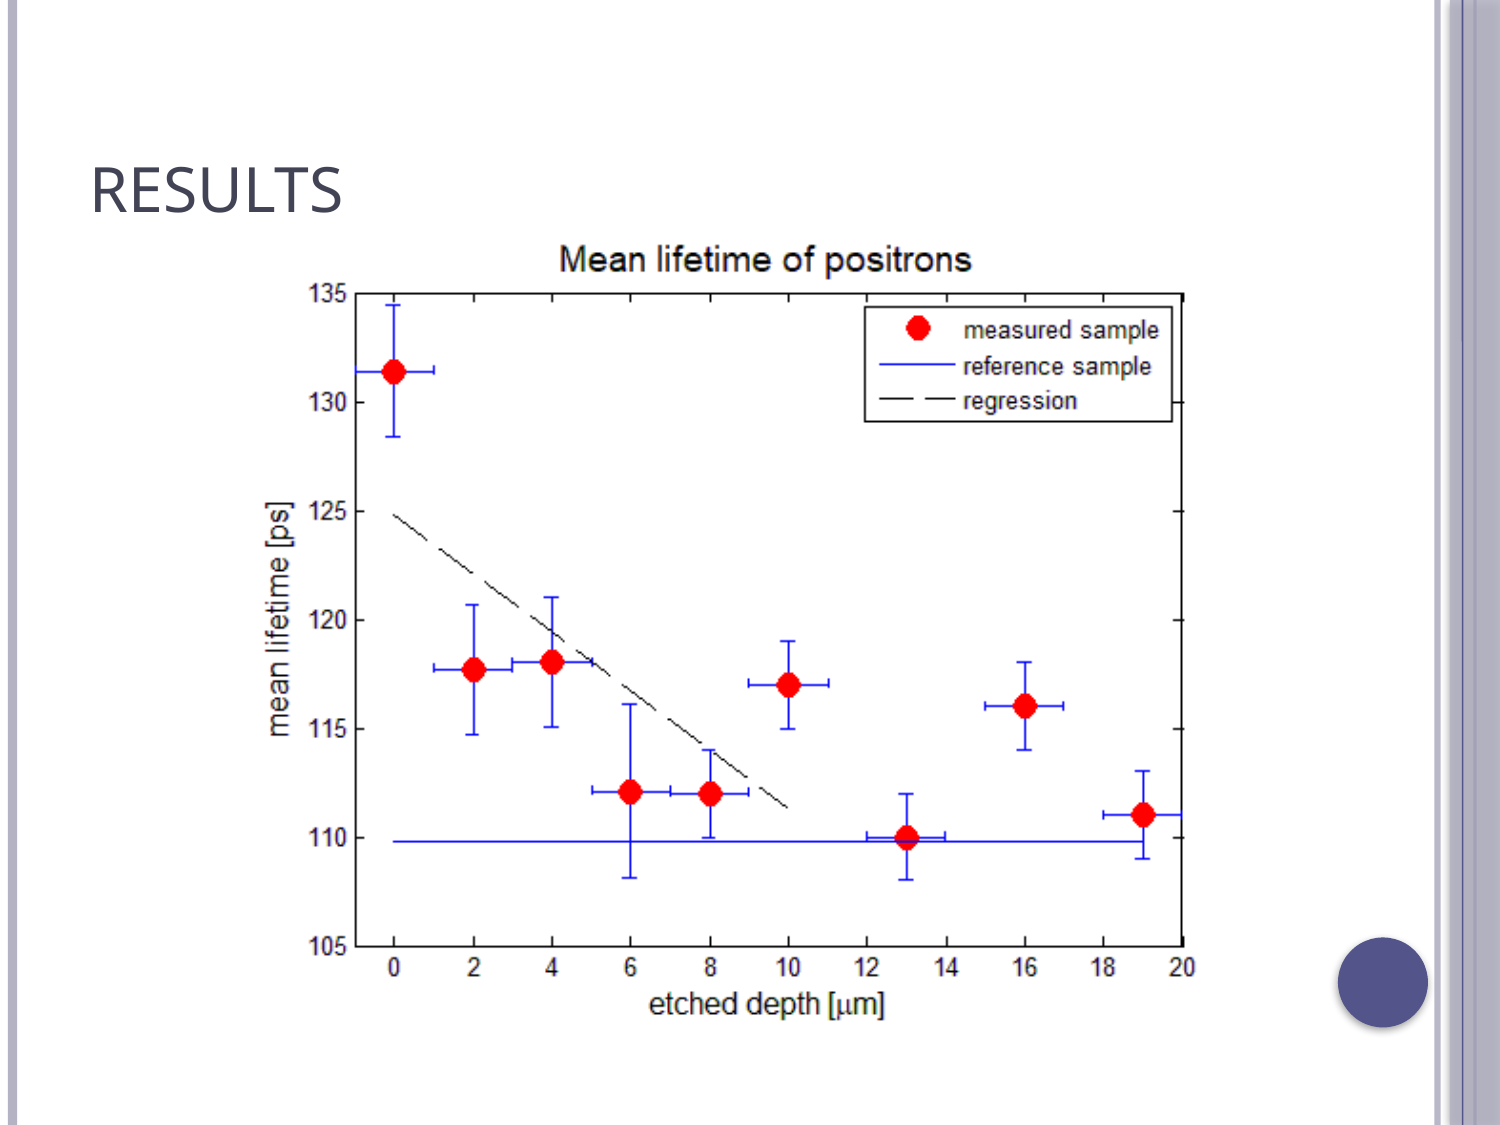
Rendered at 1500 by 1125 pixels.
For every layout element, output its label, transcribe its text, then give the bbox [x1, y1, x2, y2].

picture [215, 231, 1285, 1034]
title Results [75, 45, 1300, 233]
